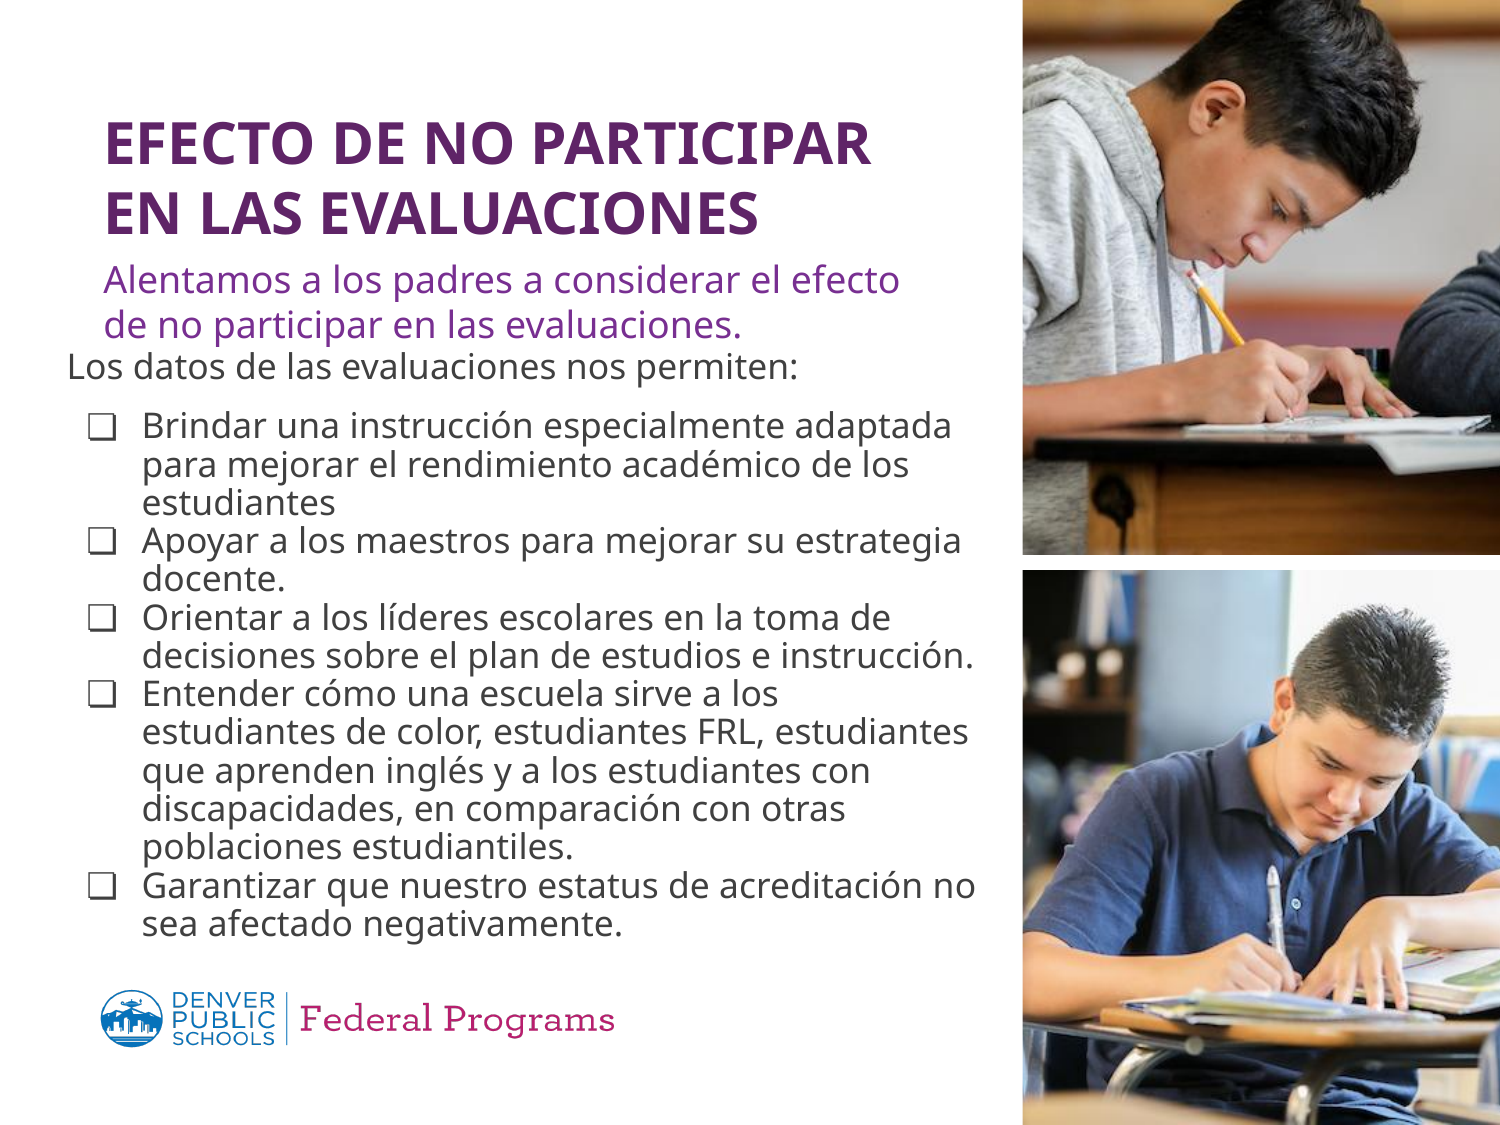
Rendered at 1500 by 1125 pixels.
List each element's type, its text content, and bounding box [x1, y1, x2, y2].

title EFECTO DE NO PARTICIPAR EN LAS EVALUACIONES [88, 91, 950, 186]
picture [88, 978, 626, 1057]
picture [1022, 0, 1500, 555]
list Los datos de las evaluaciones nos permiten: Brindar una instrucción especialmente adaptada para mejorar el rendimiento académico de los estudiantes Apoyar a los maestros para mejorar su estrategia docente. Orientar a los líderes escolares en la toma de decisiones sobre el plan de estudios e instrucción. Entender cómo una escuela sirve a los estudiantes de color, estudiantes FRL, estudiantes que aprenden inglés y a los estudiantes con discapacidades, en comparación con otras poblaciones estudiantiles. Garantizar que nuestro estatus de acreditación no sea afectado negativamente. [51, 334, 997, 963]
subtitle Alentamos a los padres a considerar el efecto de no participar en las evaluaciones. [88, 240, 950, 352]
picture [1022, 570, 1500, 1125]
